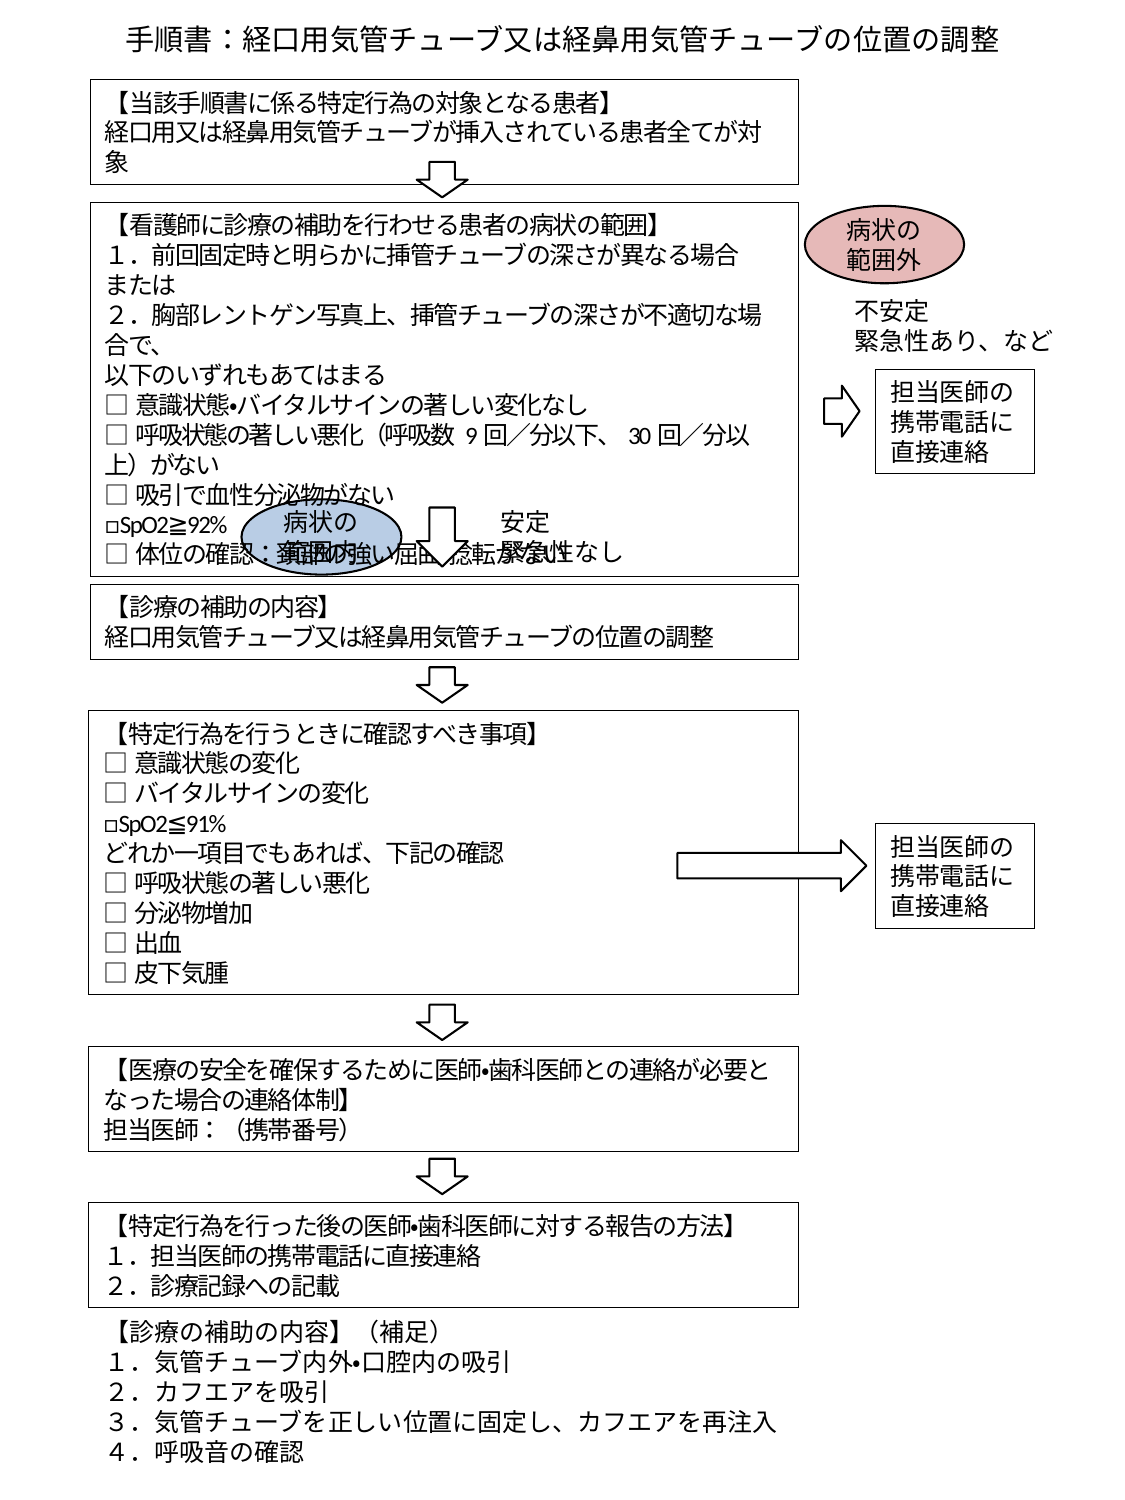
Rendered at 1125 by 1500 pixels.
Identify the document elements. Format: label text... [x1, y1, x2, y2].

text_box [675, 838, 869, 894]
text_box 【看護師に診療の補助を行わせる患者の病状の範囲】 １．前回固定時と明らかに挿管チューブの深さが異なる場合 または ２．胸部レントゲン写真上、挿管チューブの深さが不適切な場合で、 以下のいずれもあてはまる □意識状態・バイタルサインの著しい変化なし □呼吸状態の著しい悪化（呼吸数 9回／分以下、30回／分以上）がない □吸引で血性分泌物がない □SpO2≧92% □体位の確認：頚部の強い屈曲・捻転がない [90, 202, 799, 577]
text_box [414, 1002, 470, 1042]
text_box 担当医師の 携帯電話に 直接連絡 [875, 369, 1035, 474]
text_box 担当医師の 携帯電話に 直接連絡 [875, 823, 1035, 929]
text_box [414, 505, 470, 569]
text_box 【特定行為を行うときに確認すべき事項】 □意識状態の変化 □バイタルサインの変化 □SpO2≦91% どれか一項目でもあれば、下記の確認 □呼吸状態の著しい悪化 □分泌物増加 □出血 □皮下気腫 [88, 710, 799, 995]
text_box 手順書：経口用気管チューブ又は経鼻用気管チューブの位置の調整 [110, 14, 1015, 65]
text_box [822, 383, 862, 439]
text_box 不安定 緊急性あり、など [839, 287, 1069, 363]
text_box [414, 1156, 470, 1196]
text_box 病状の 範囲外 [802, 203, 967, 286]
text_box [414, 665, 470, 705]
text_box 【当該手順書に係る特定行為の対象となる患者】 経口用又は経鼻用気管チューブが挿入されている患者全てが対象 [90, 79, 799, 185]
text_box 【診療の補助の内容】（補足） １．気管チューブ内外・口腔内の吸引 ２．カフエアを吸引 ３．気管チューブを正しい位置に固定し、カフエアを再注入 ４．呼吸音の確認 [90, 1309, 799, 1474]
text_box [414, 159, 470, 200]
text_box 【特定行為を行った後の医師・歯科医師に対する報告の方法】 １．担当医師の携帯電話に直接連絡 ２．診療記録への記載 [88, 1202, 799, 1308]
text_box 【医療の安全を確保するために医師・歯科医師との連絡が必要となった場合の連絡体制】 担当医師：（携帯番号） [88, 1046, 799, 1152]
text_box 【診療の補助の内容】 経口用気管チューブ又は経鼻用気管チューブの位置の調整 [90, 584, 799, 660]
